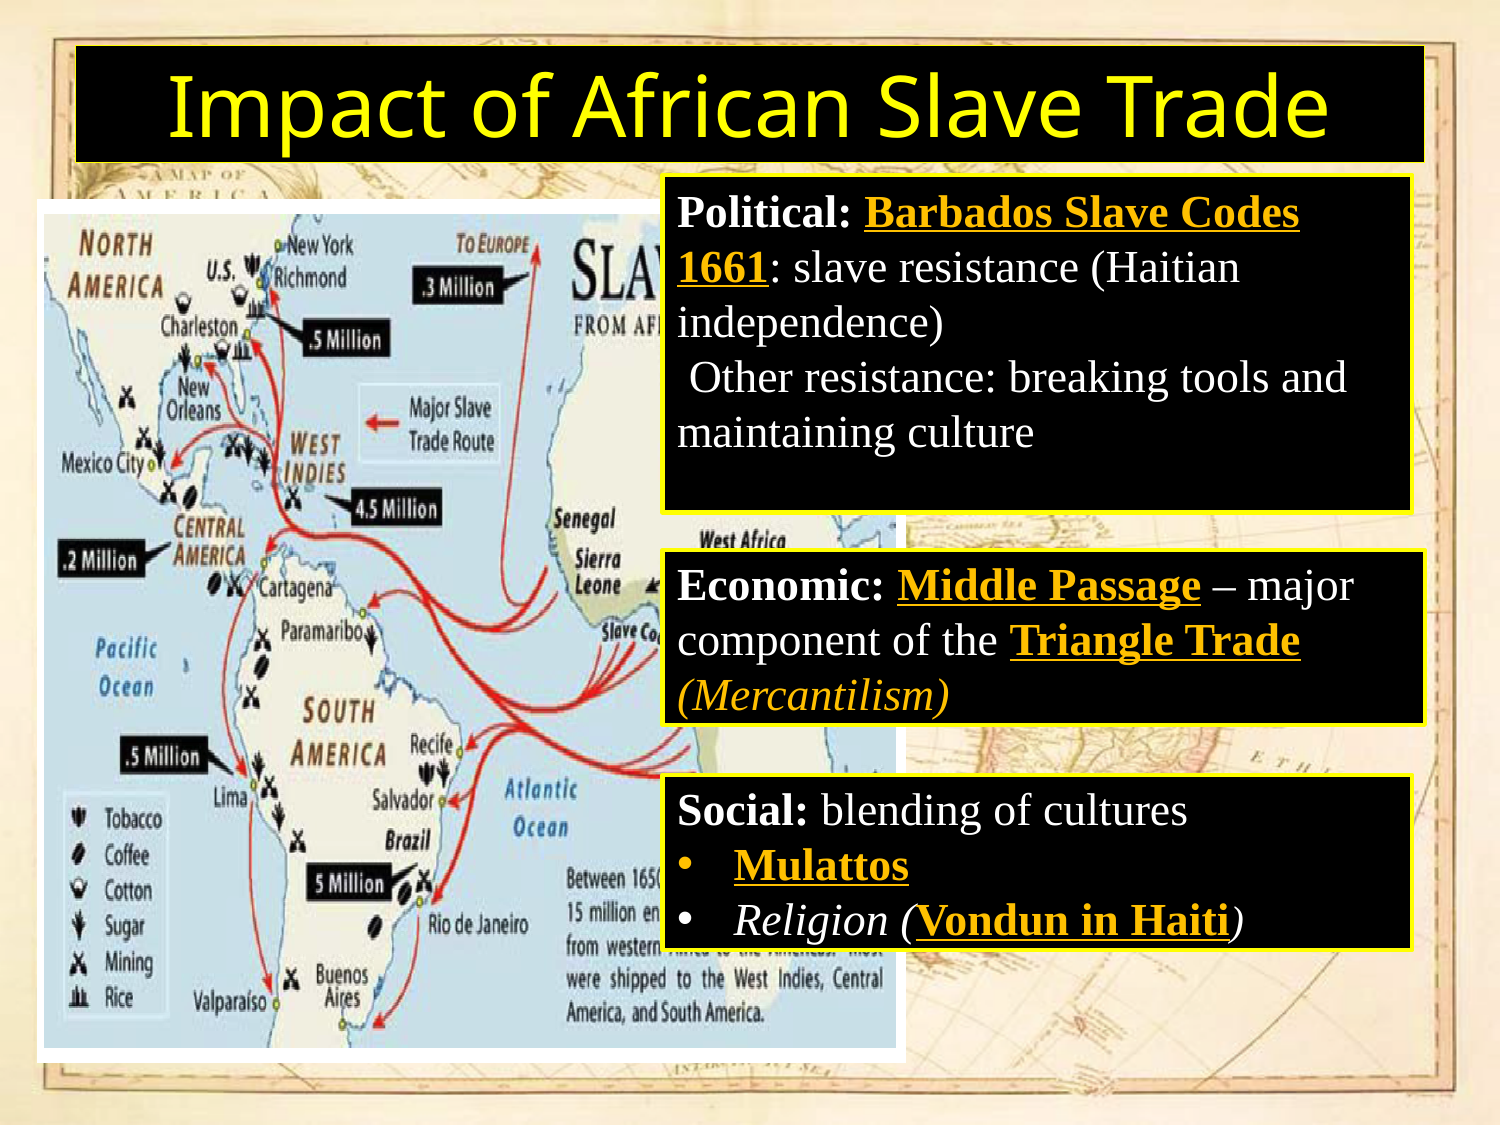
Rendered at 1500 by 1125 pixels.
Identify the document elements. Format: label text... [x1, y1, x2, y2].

text_box Europeans “And God blessed them. And God said to them, “Be fruitful and multiply and fill the earth and subdue it, and have dominion over the fish of the sea and over the birds of the heavens and over every living thing that moves on the earth.” Genesis 1:28 [0, 0, 1500, 1125]
title Impact of African Slave Trade [75, 45, 1425, 163]
text_box Economic: Middle Passage – major component of the Triangle Trade (Mercantilism) [911, 548, 1427, 727]
text_box Political: Barbados Slave Codes 1661: slave resistance (Haitian independence) Other resistance: breaking tools and maintaining culture [660, 173, 1414, 515]
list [37, 199, 907, 1063]
text_box Social: blending of cultures Mulattos Religion (Vondun in Haiti) [911, 773, 1414, 952]
